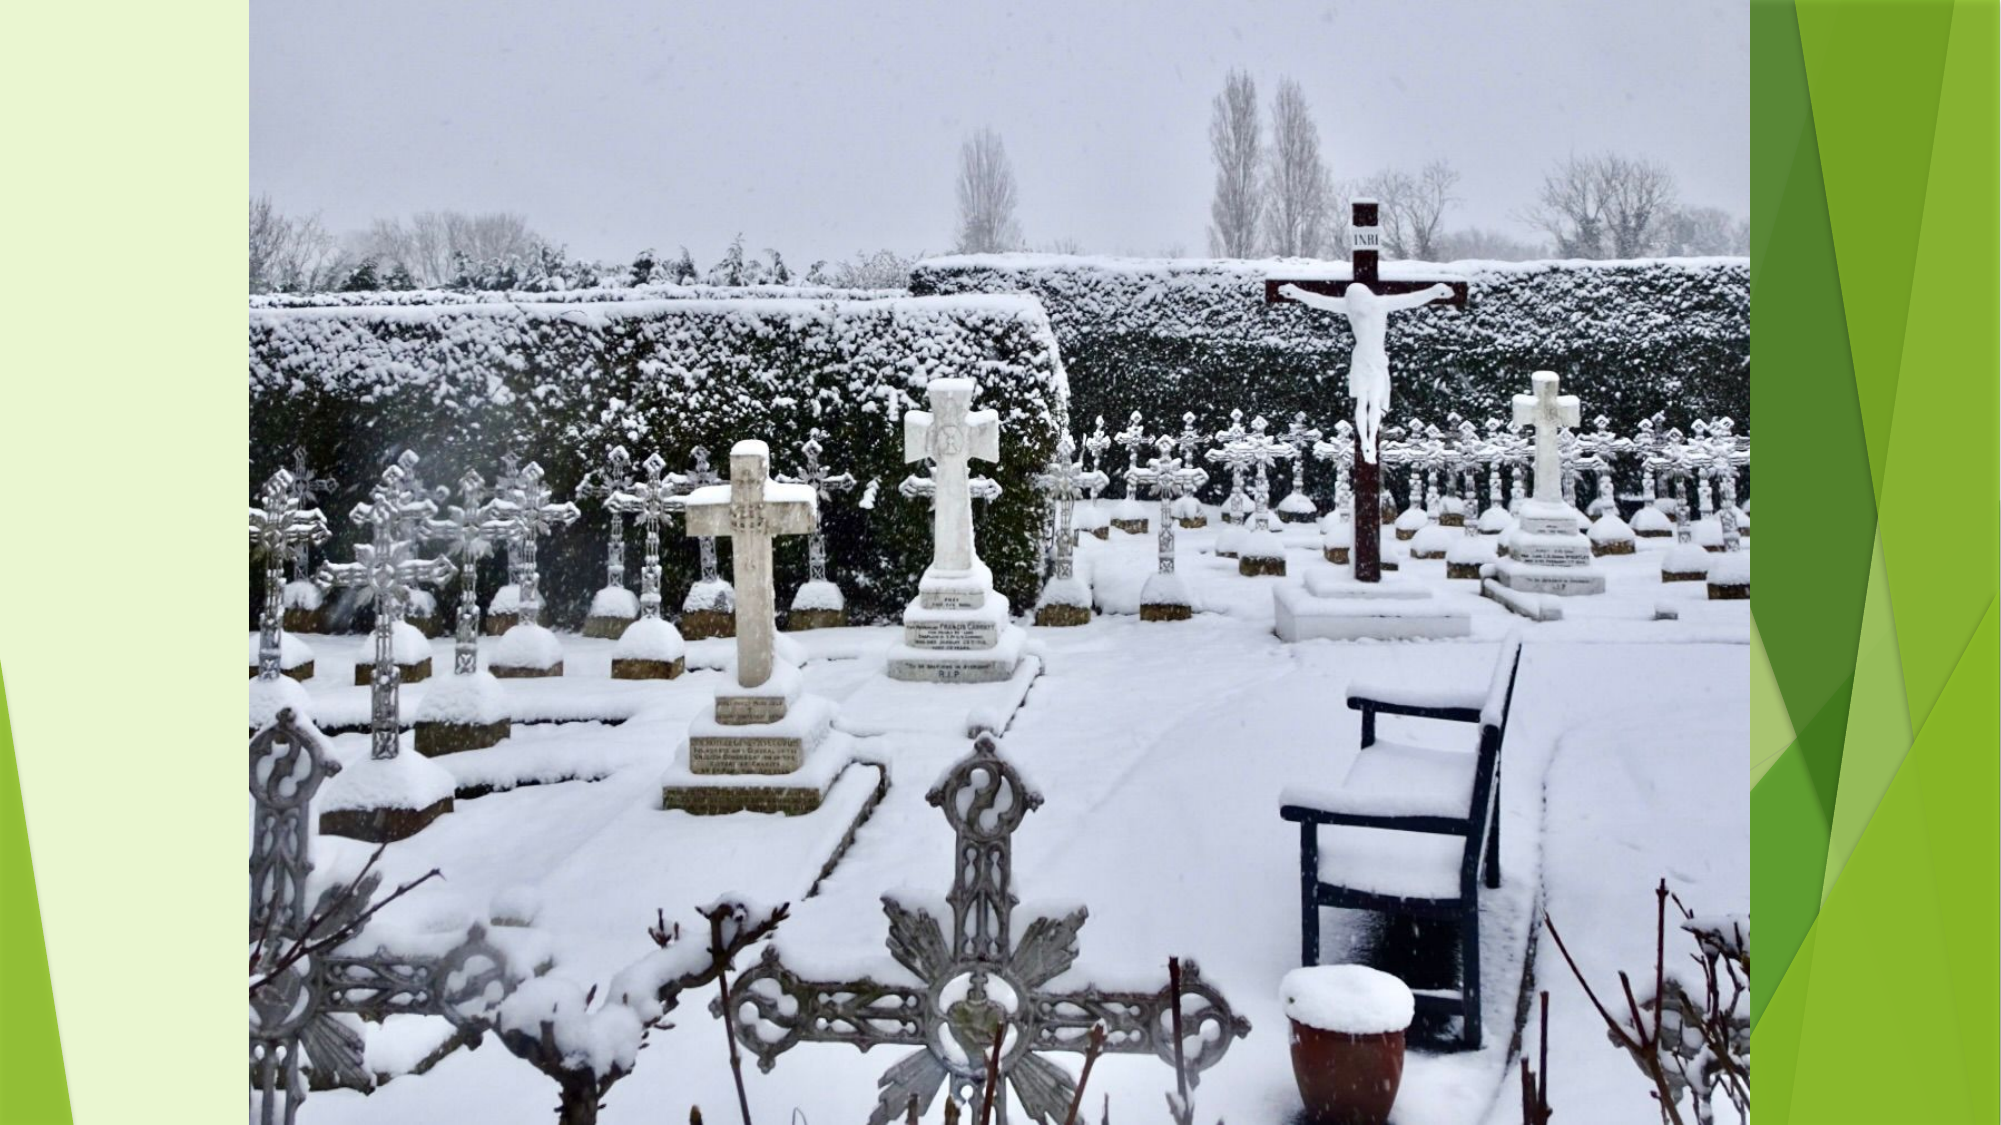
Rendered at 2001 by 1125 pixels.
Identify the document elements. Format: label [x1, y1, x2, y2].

picture [249, 0, 1751, 1125]
